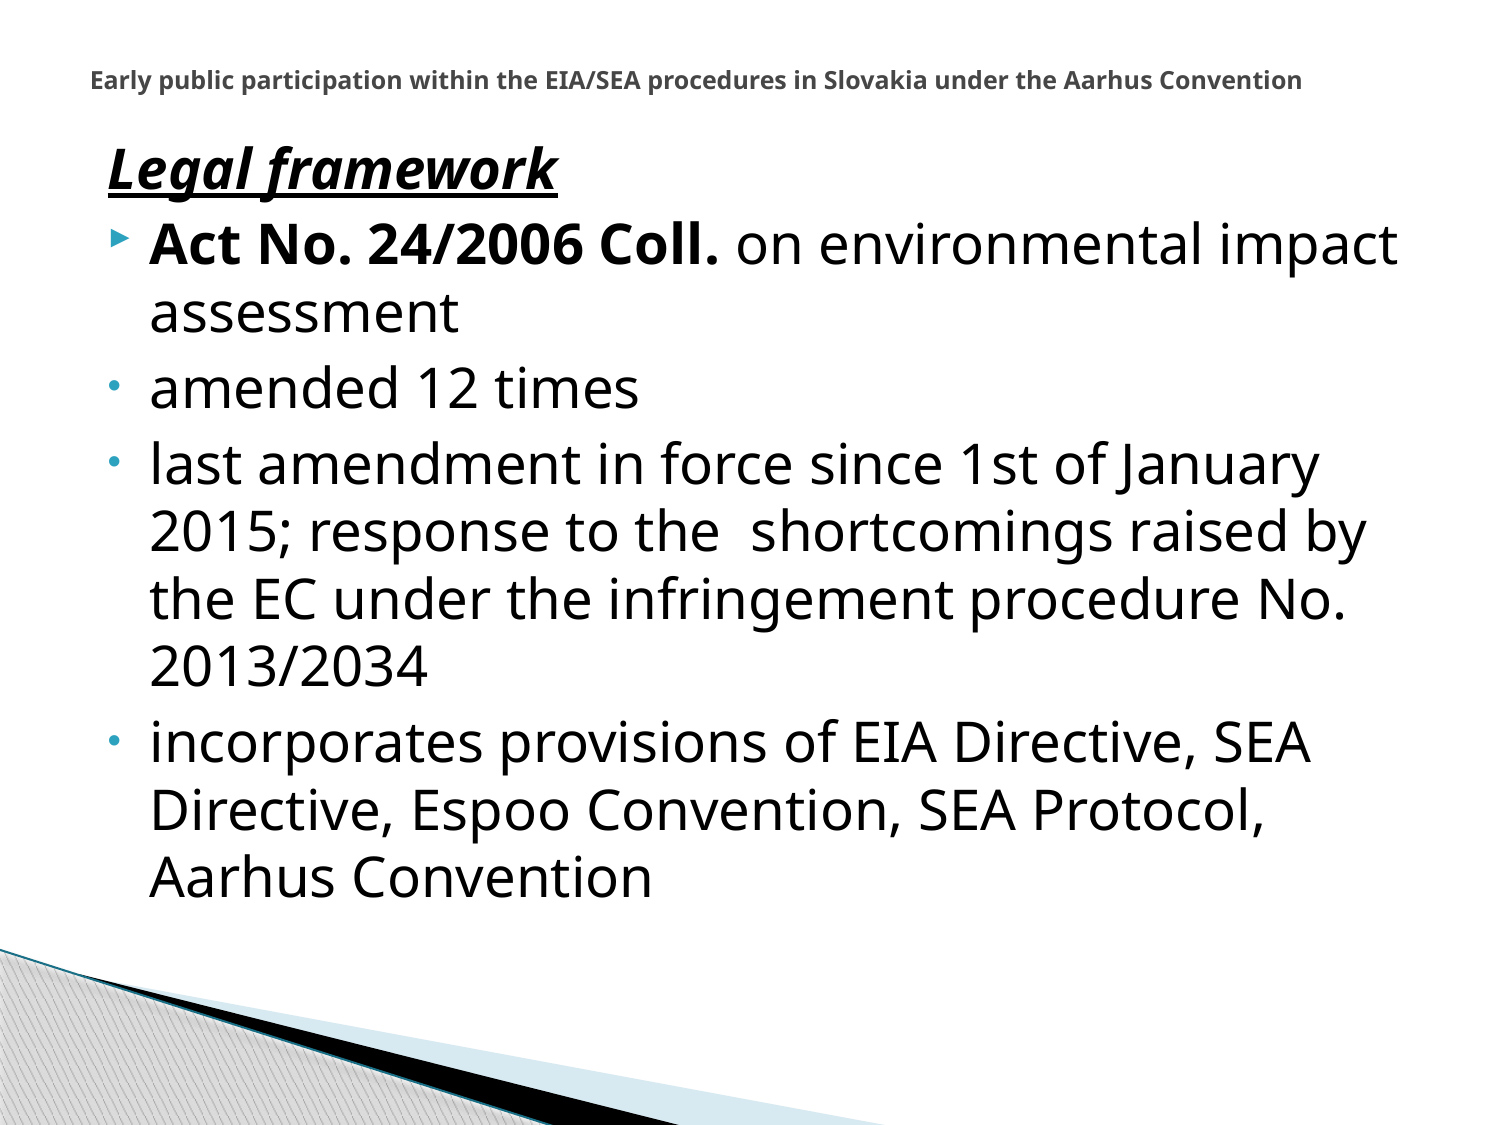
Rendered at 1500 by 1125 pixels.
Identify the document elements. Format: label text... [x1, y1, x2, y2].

title Early public participation within the EIA/SEA procedures in Slovakia under the Aarhus Convention [75, 45, 1425, 114]
list Legal framework Act No. 24/2006 Coll. on environmental impact assessment amended 12 times last amendment in force since 1st of January 2015; response to the shortcomings raised by the EC under the infringement procedure No. 2013/2034 incorporates provisions of EIA Directive, SEA Directive, Espoo Convention, SEA Protocol, Aarhus Convention [75, 125, 1425, 986]
